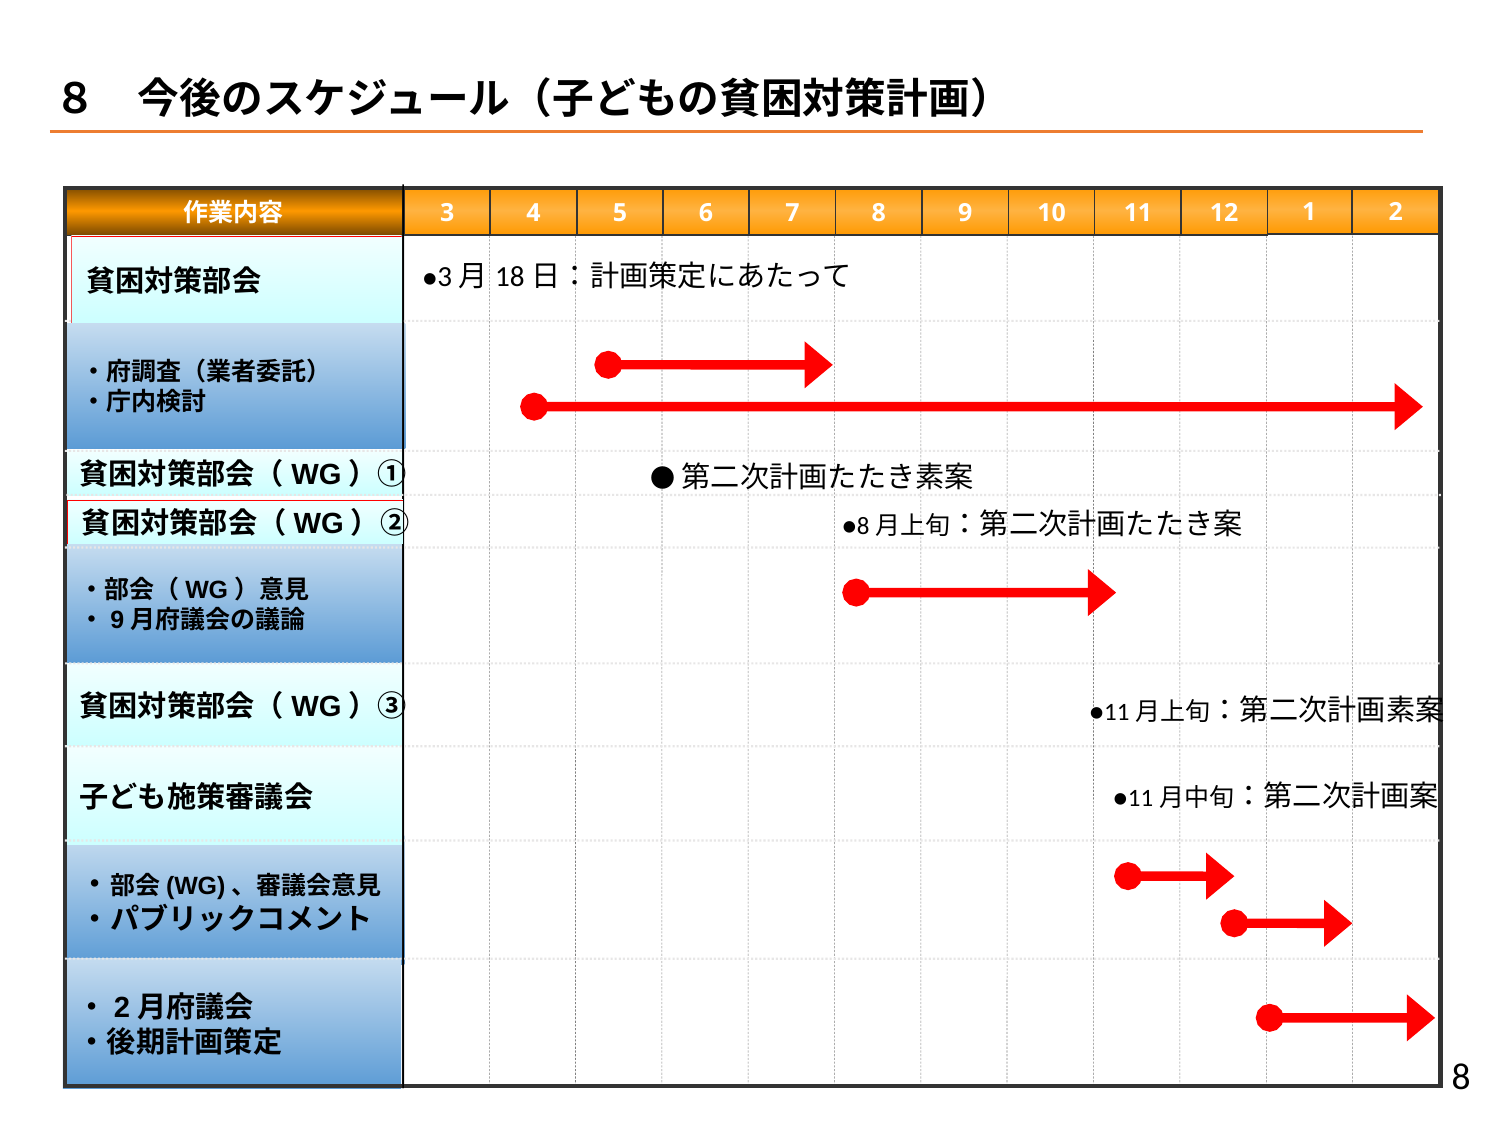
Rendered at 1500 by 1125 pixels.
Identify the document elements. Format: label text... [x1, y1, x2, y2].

text_box 8 [1433, 1044, 1489, 1105]
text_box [39, 64, 1423, 132]
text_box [62, 184, 1474, 1089]
